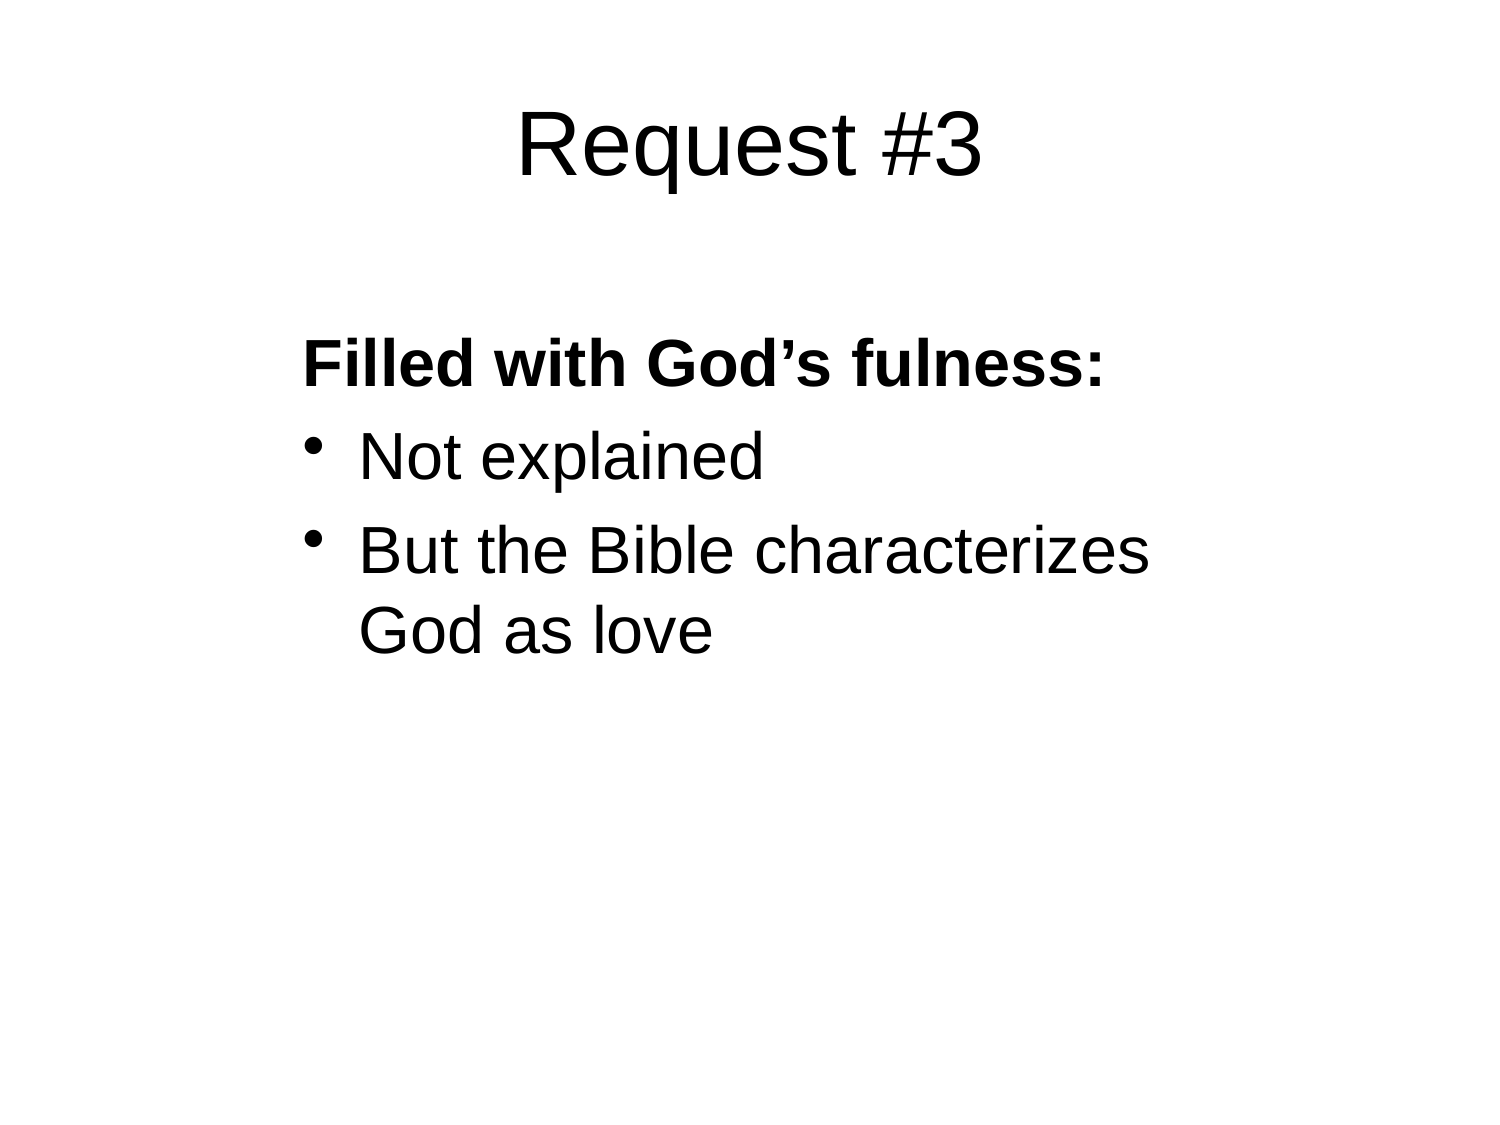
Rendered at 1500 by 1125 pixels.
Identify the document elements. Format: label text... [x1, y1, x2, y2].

title Request #3 [75, 45, 1425, 233]
list Filled with God’s fulness: Not explained But the Bible characterizes God as love [287, 312, 1175, 750]
